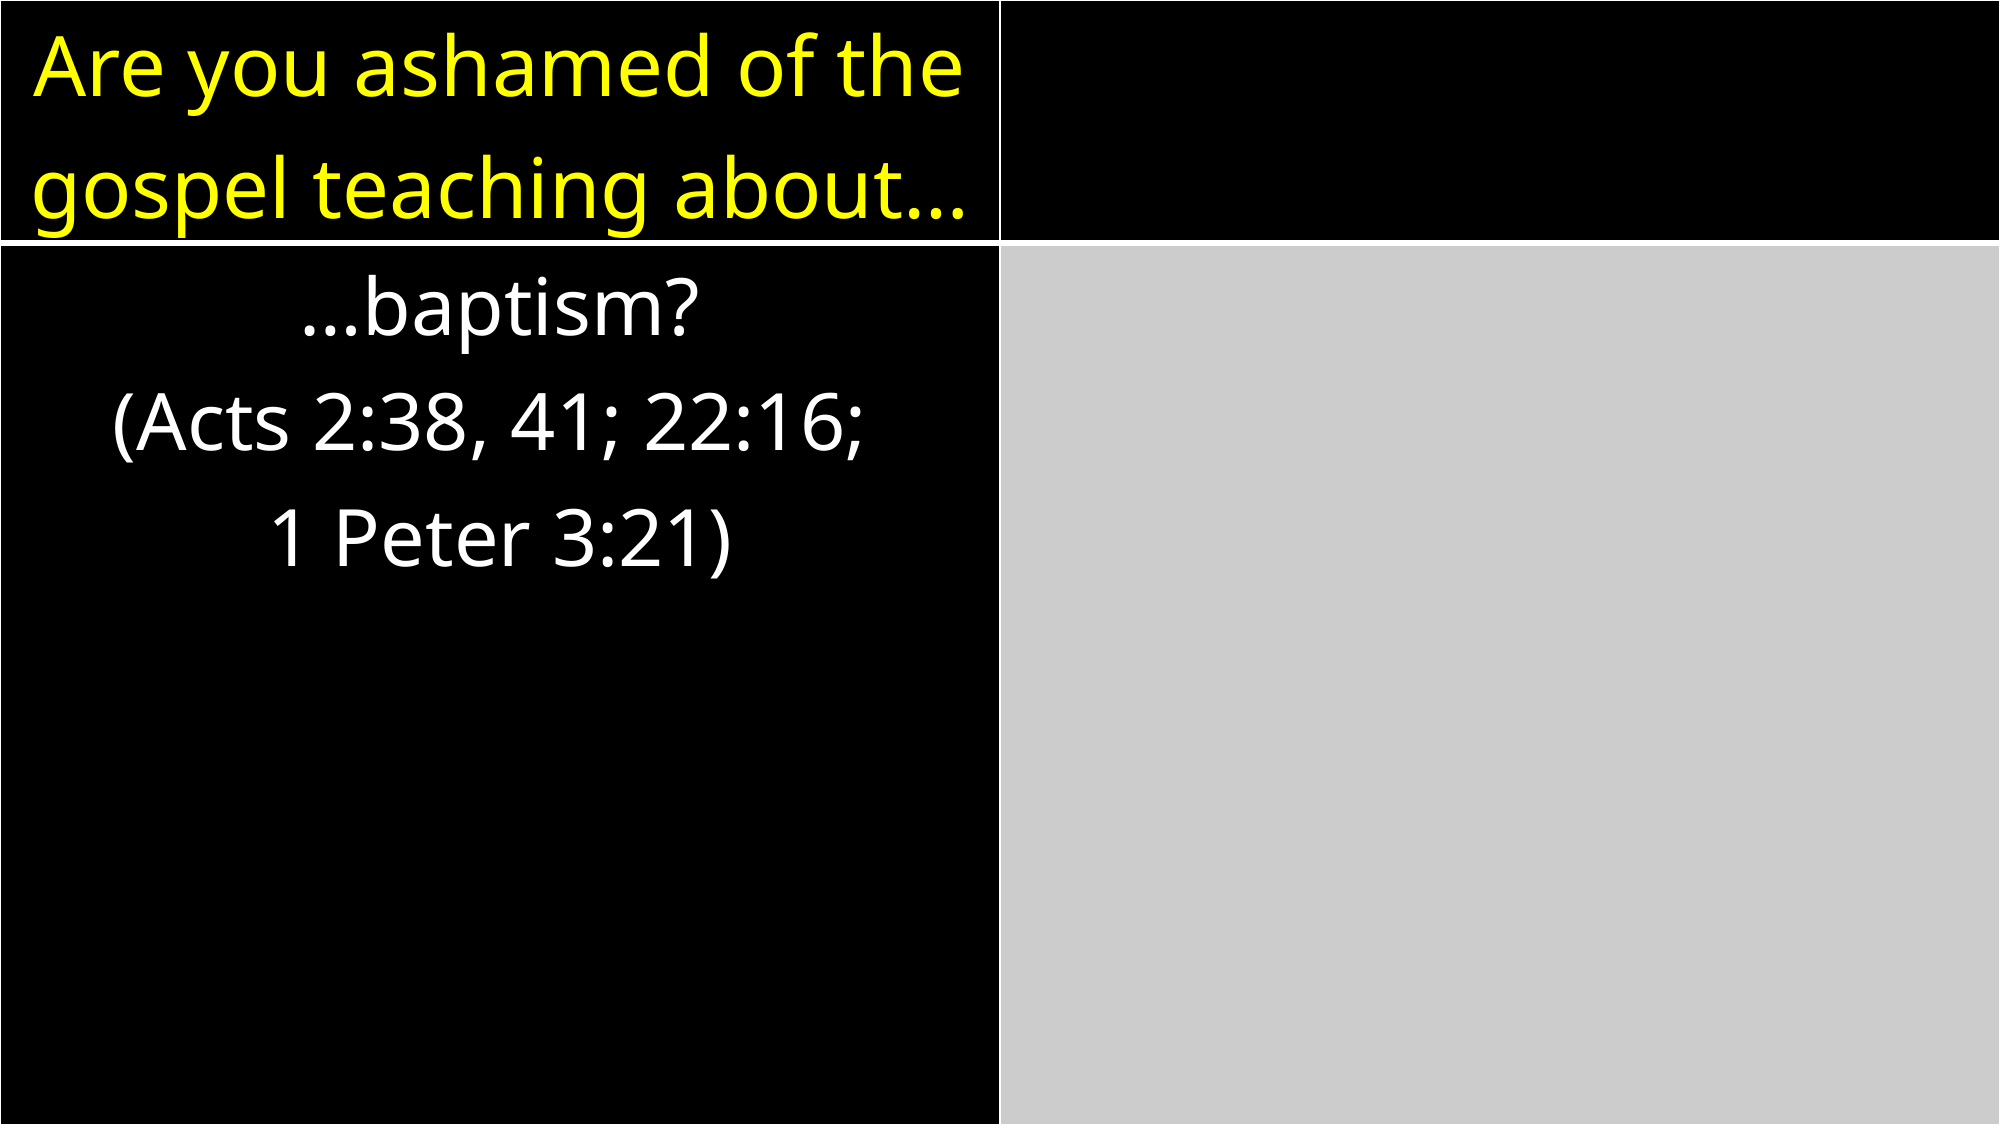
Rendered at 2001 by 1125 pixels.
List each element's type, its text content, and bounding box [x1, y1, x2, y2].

table_cell [1001, 246, 1999, 1124]
table_header [1001, 1, 1999, 240]
table_header Are you ashamed of the gospel teaching about… [1, 1, 999, 240]
table_cell …baptism? (Acts 2:38, 41; 22:16; 1 Peter 3:21) [1, 246, 999, 1124]
